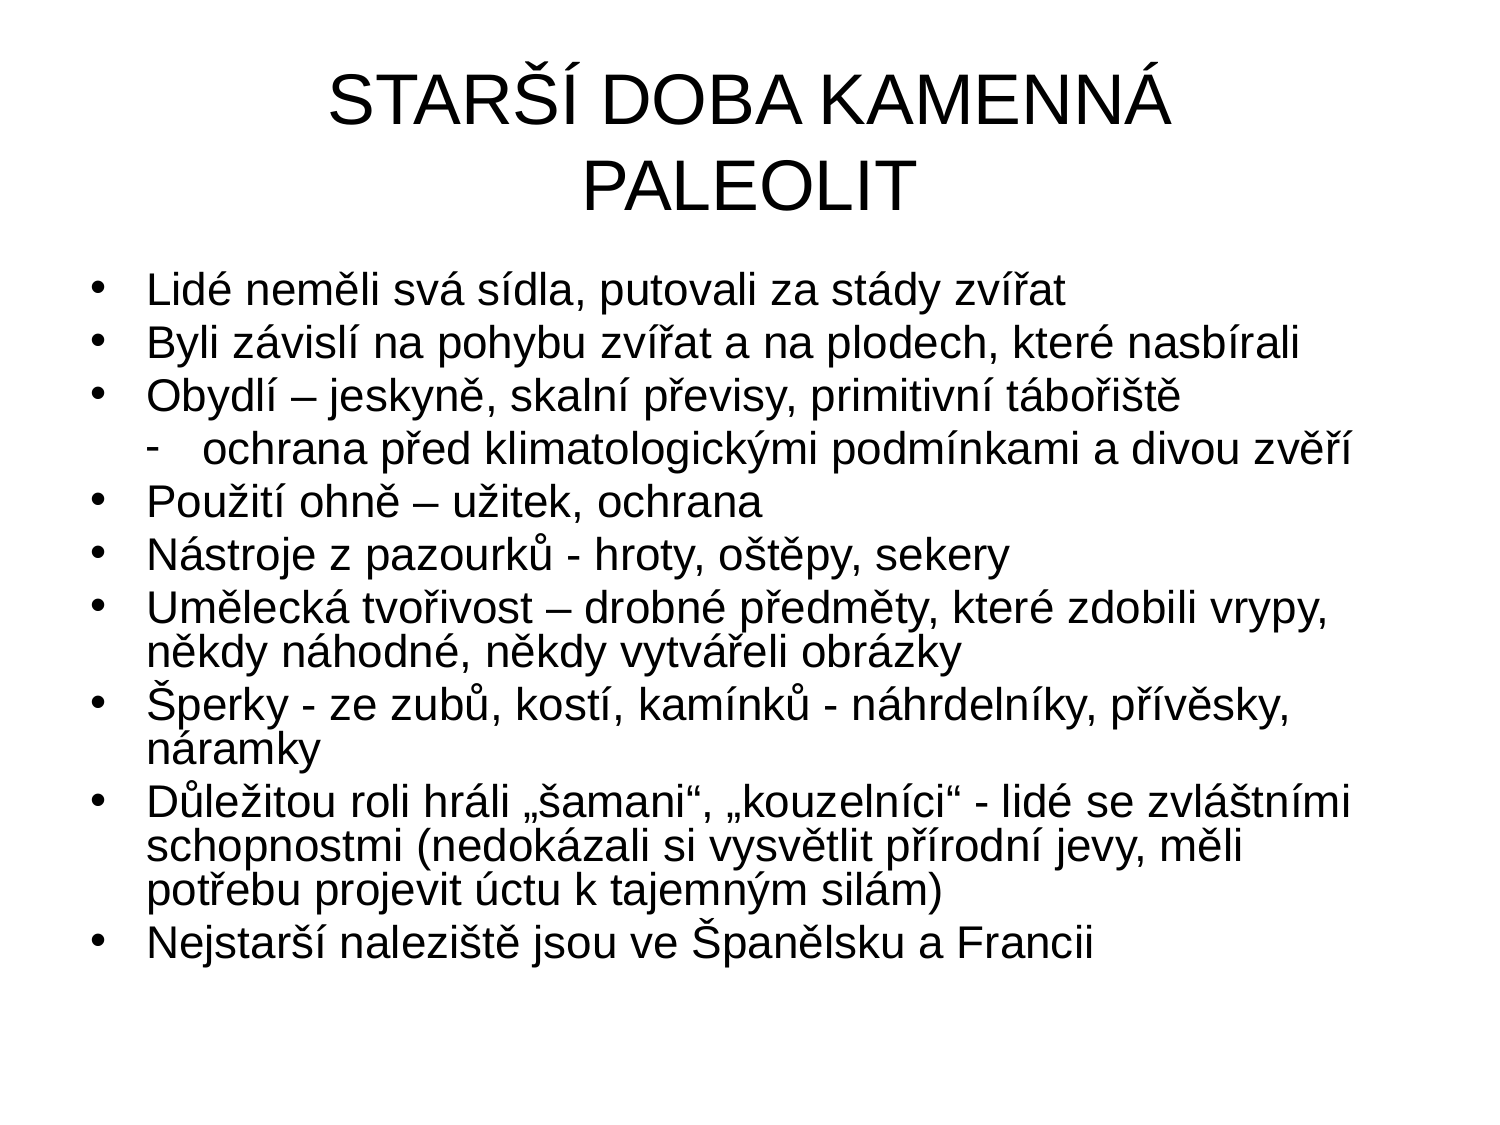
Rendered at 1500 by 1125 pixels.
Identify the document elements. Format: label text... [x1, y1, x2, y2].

title STARŠÍ DOBA KAMENNÁ PALEOLIT [74, 44, 1426, 233]
list Lidé neměli svá sídla, putovali za stády zvířat Byli závislí na pohybu zvířat a na plodech, které nasbírali Obydlí – jeskyně, skalní převisy, primitivní tábořiště ochrana před klimatologickými podmínkami a divou zvěří Použití ohně – užitek, ochrana Nástroje z pazourků - hroty, oštěpy, sekery Umělecká tvořivost – drobné předměty, které zdobili vrypy, někdy náhodné, někdy vytvářeli obrázky Šperky - ze zubů, kostí, kamínků - náhrdelníky, přívěsky, náramky Důležitou roli hráli „šamani“, „kouzelníci“ - lidé se zvláštními schopnostmi (nedokázali si vysvětlit přírodní jevy, měli potřebu projevit úctu k tajemným silám) Nejstarší naleziště jsou ve Španělsku a Francii [74, 262, 1426, 1006]
